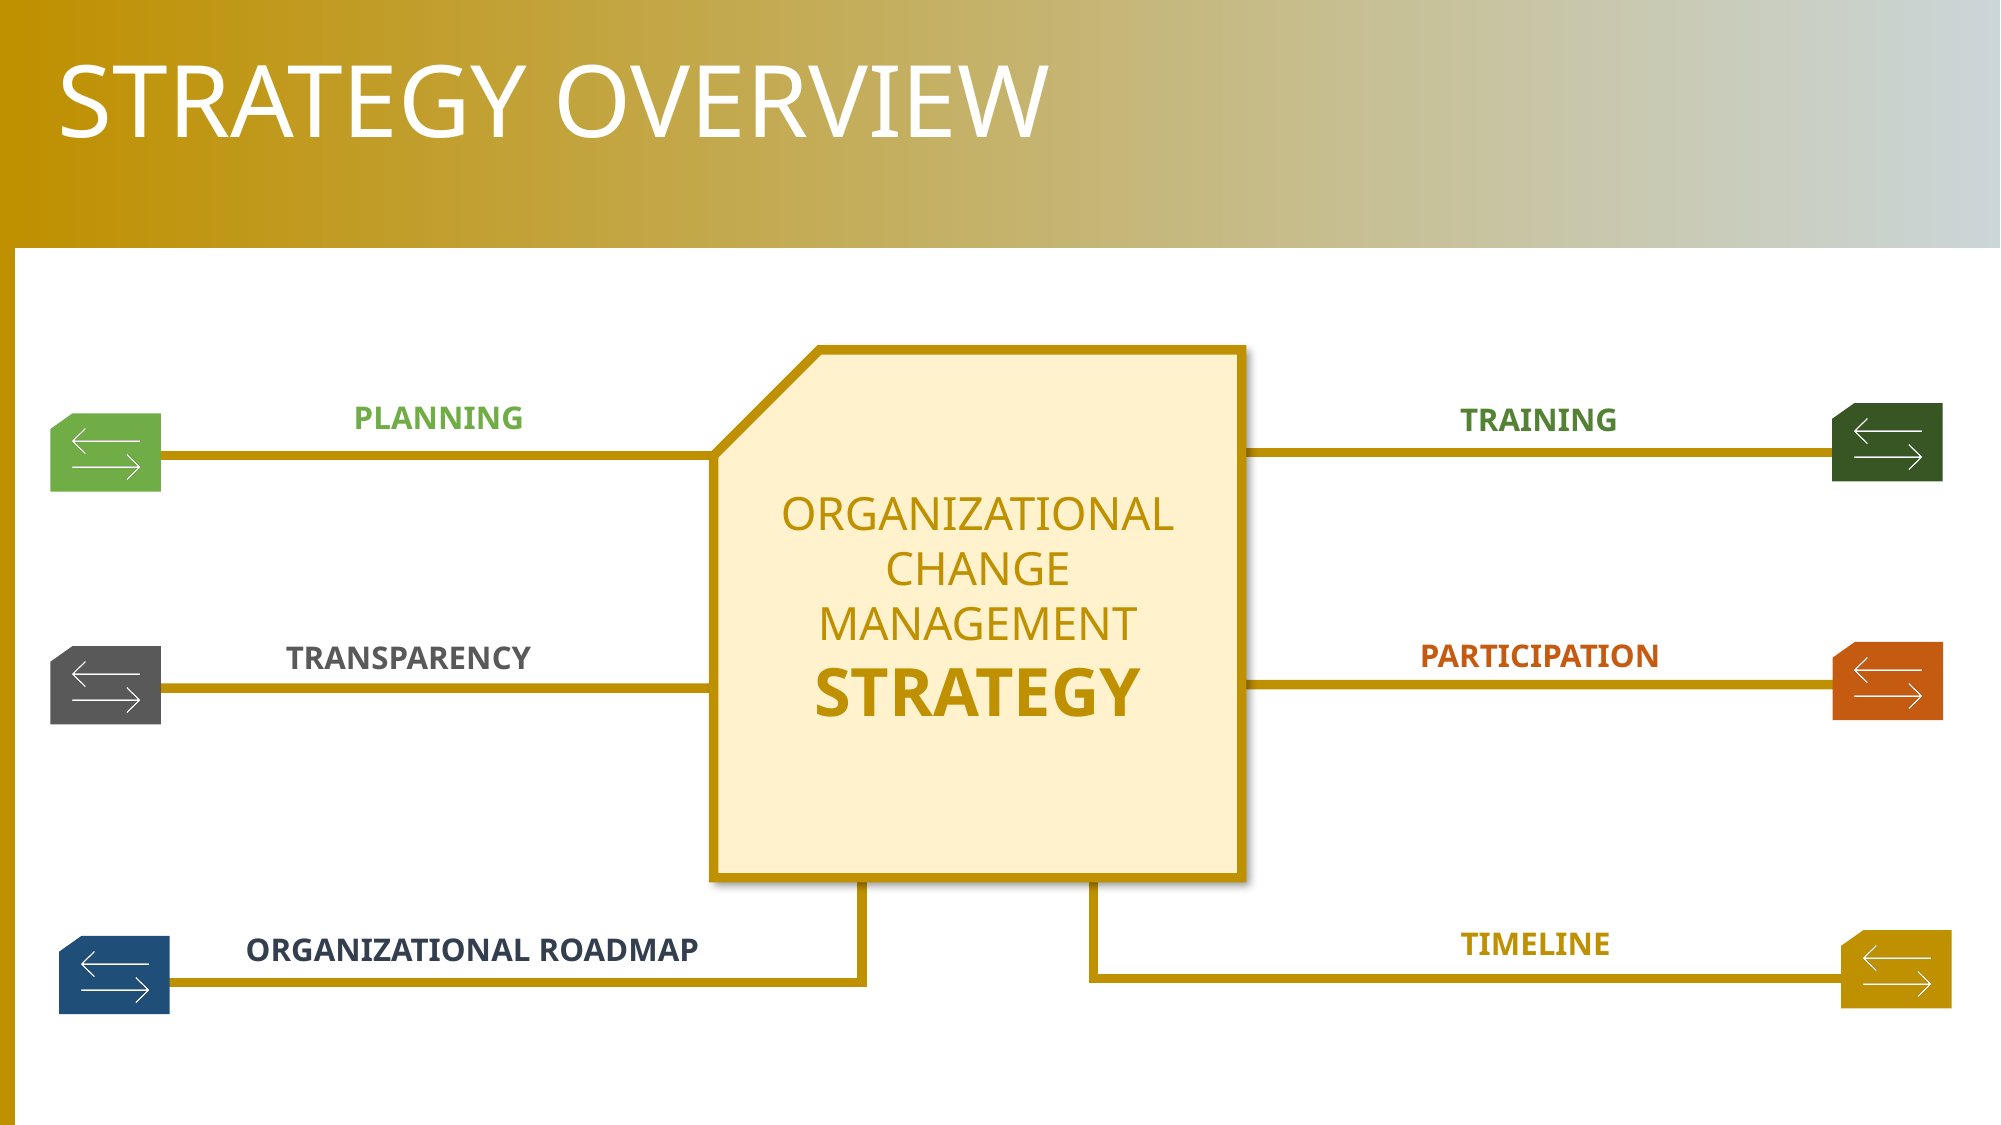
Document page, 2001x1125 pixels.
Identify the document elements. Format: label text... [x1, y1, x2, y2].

text_box TIMELINE [1318, 916, 1754, 970]
text_box PARTICIPATION [1322, 628, 1758, 679]
text_box [0, 0, 16, 1125]
text_box ORGANIZATIONAL ROADMAP [206, 922, 739, 975]
text_box [712, 348, 1243, 477]
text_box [50, 413, 161, 493]
text_box ORGANIZATIONAL CHANGE MANAGEMENT STRATEGY [711, 477, 1244, 738]
text_box TRANSPARENCY [96, 630, 711, 683]
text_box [1841, 930, 1952, 1010]
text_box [1832, 403, 1943, 483]
text_box TRAINING [1287, 392, 1791, 445]
text_box [712, 738, 1243, 879]
text_box [16, 0, 2000, 248]
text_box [1832, 641, 1944, 722]
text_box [50, 645, 161, 726]
text_box PLANNING [182, 391, 696, 444]
text_box STRATEGY OVERVIEW [43, 30, 1067, 166]
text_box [59, 935, 170, 1016]
